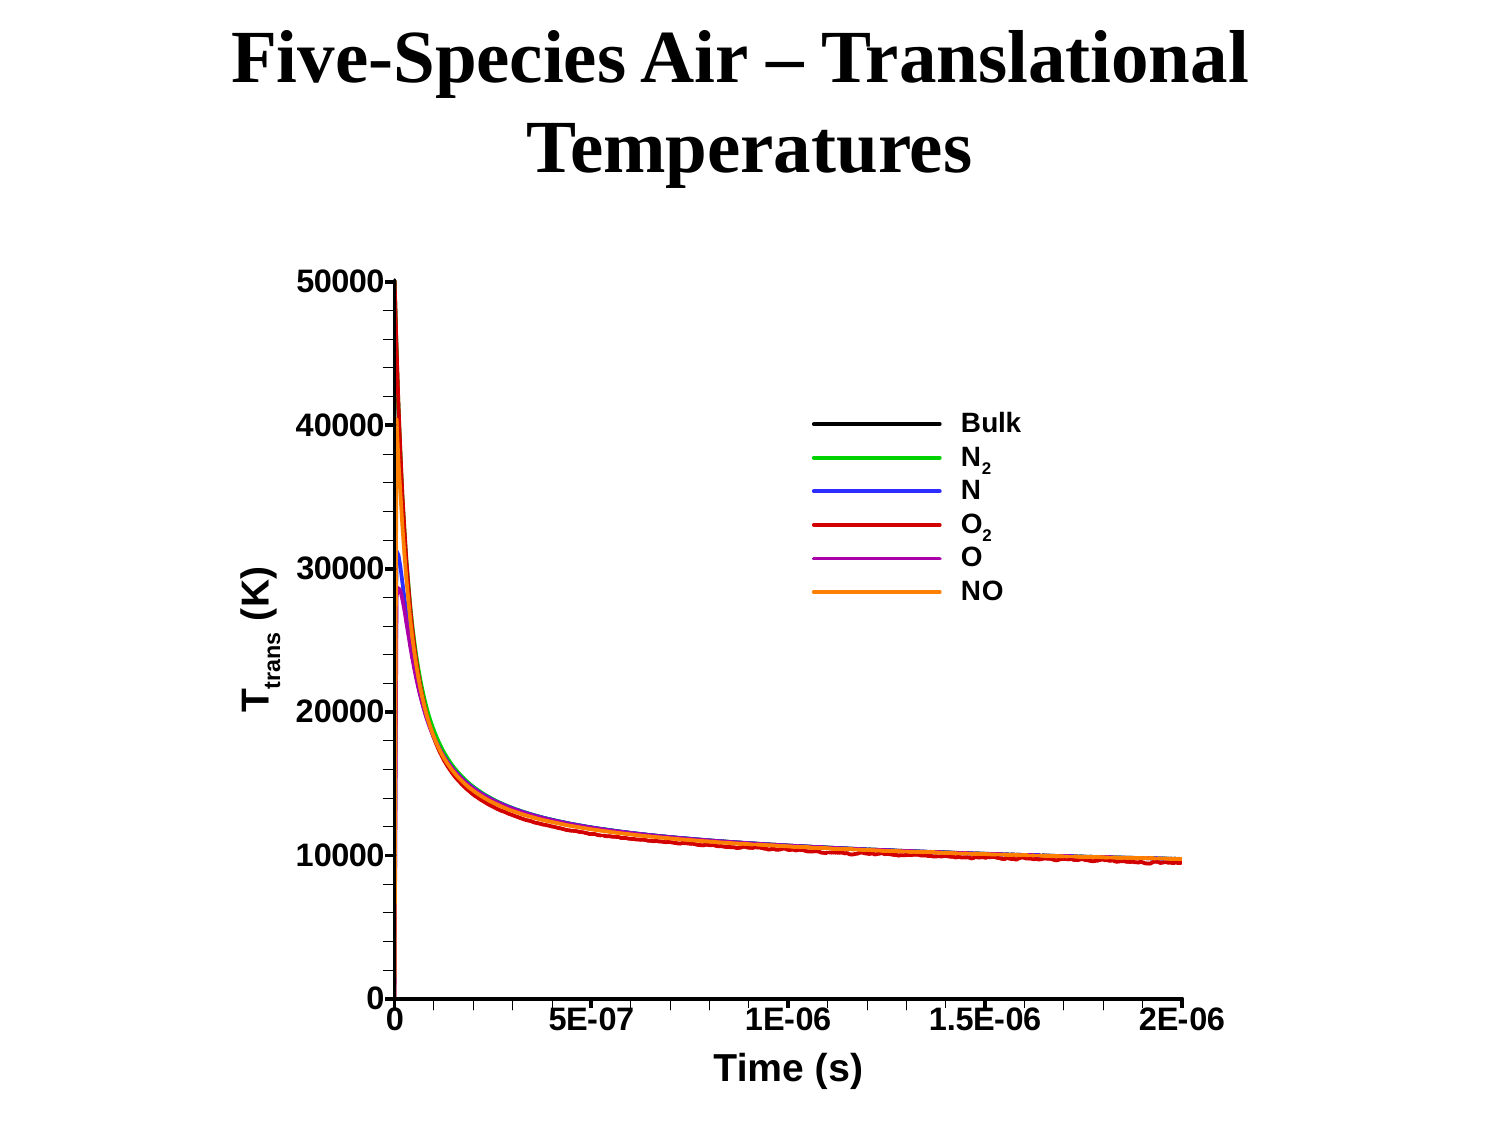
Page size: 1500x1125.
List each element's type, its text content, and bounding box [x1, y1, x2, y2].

picture [224, 191, 1276, 1125]
text_box Five-Species Air – Translational Temperatures [0, 0, 1500, 195]
